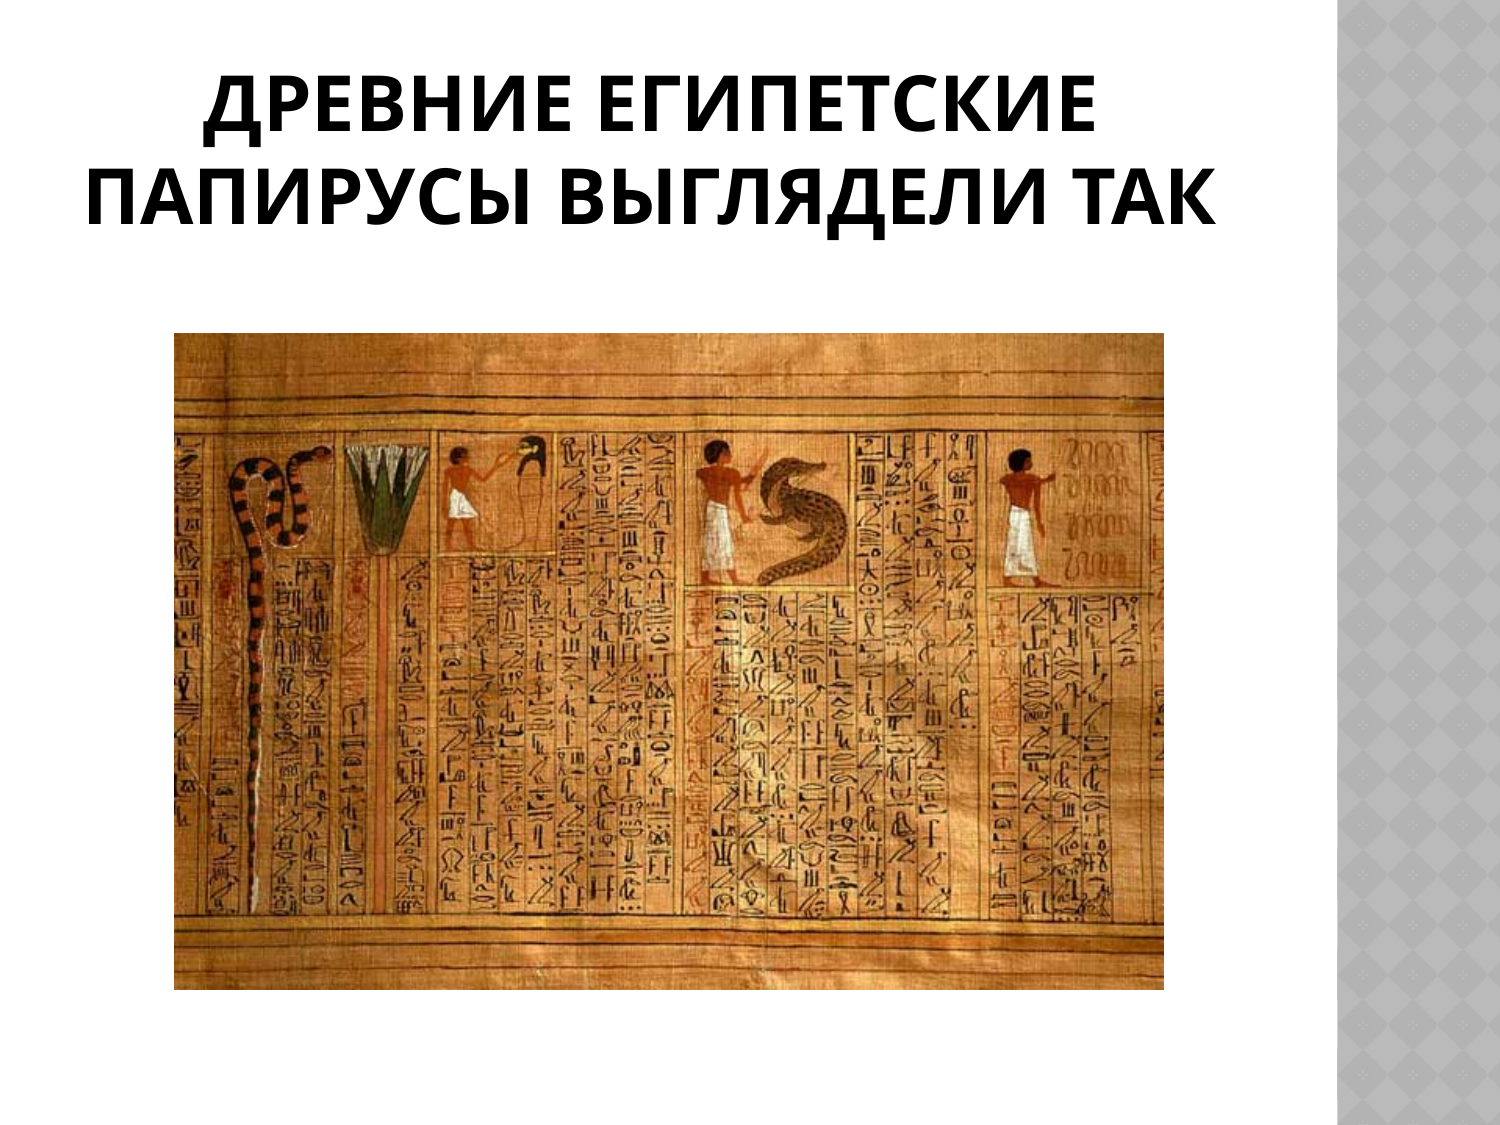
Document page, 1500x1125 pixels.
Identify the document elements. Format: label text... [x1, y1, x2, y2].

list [173, 333, 1164, 991]
title Древние египетские папирусы выглядели так [75, 52, 1263, 240]
